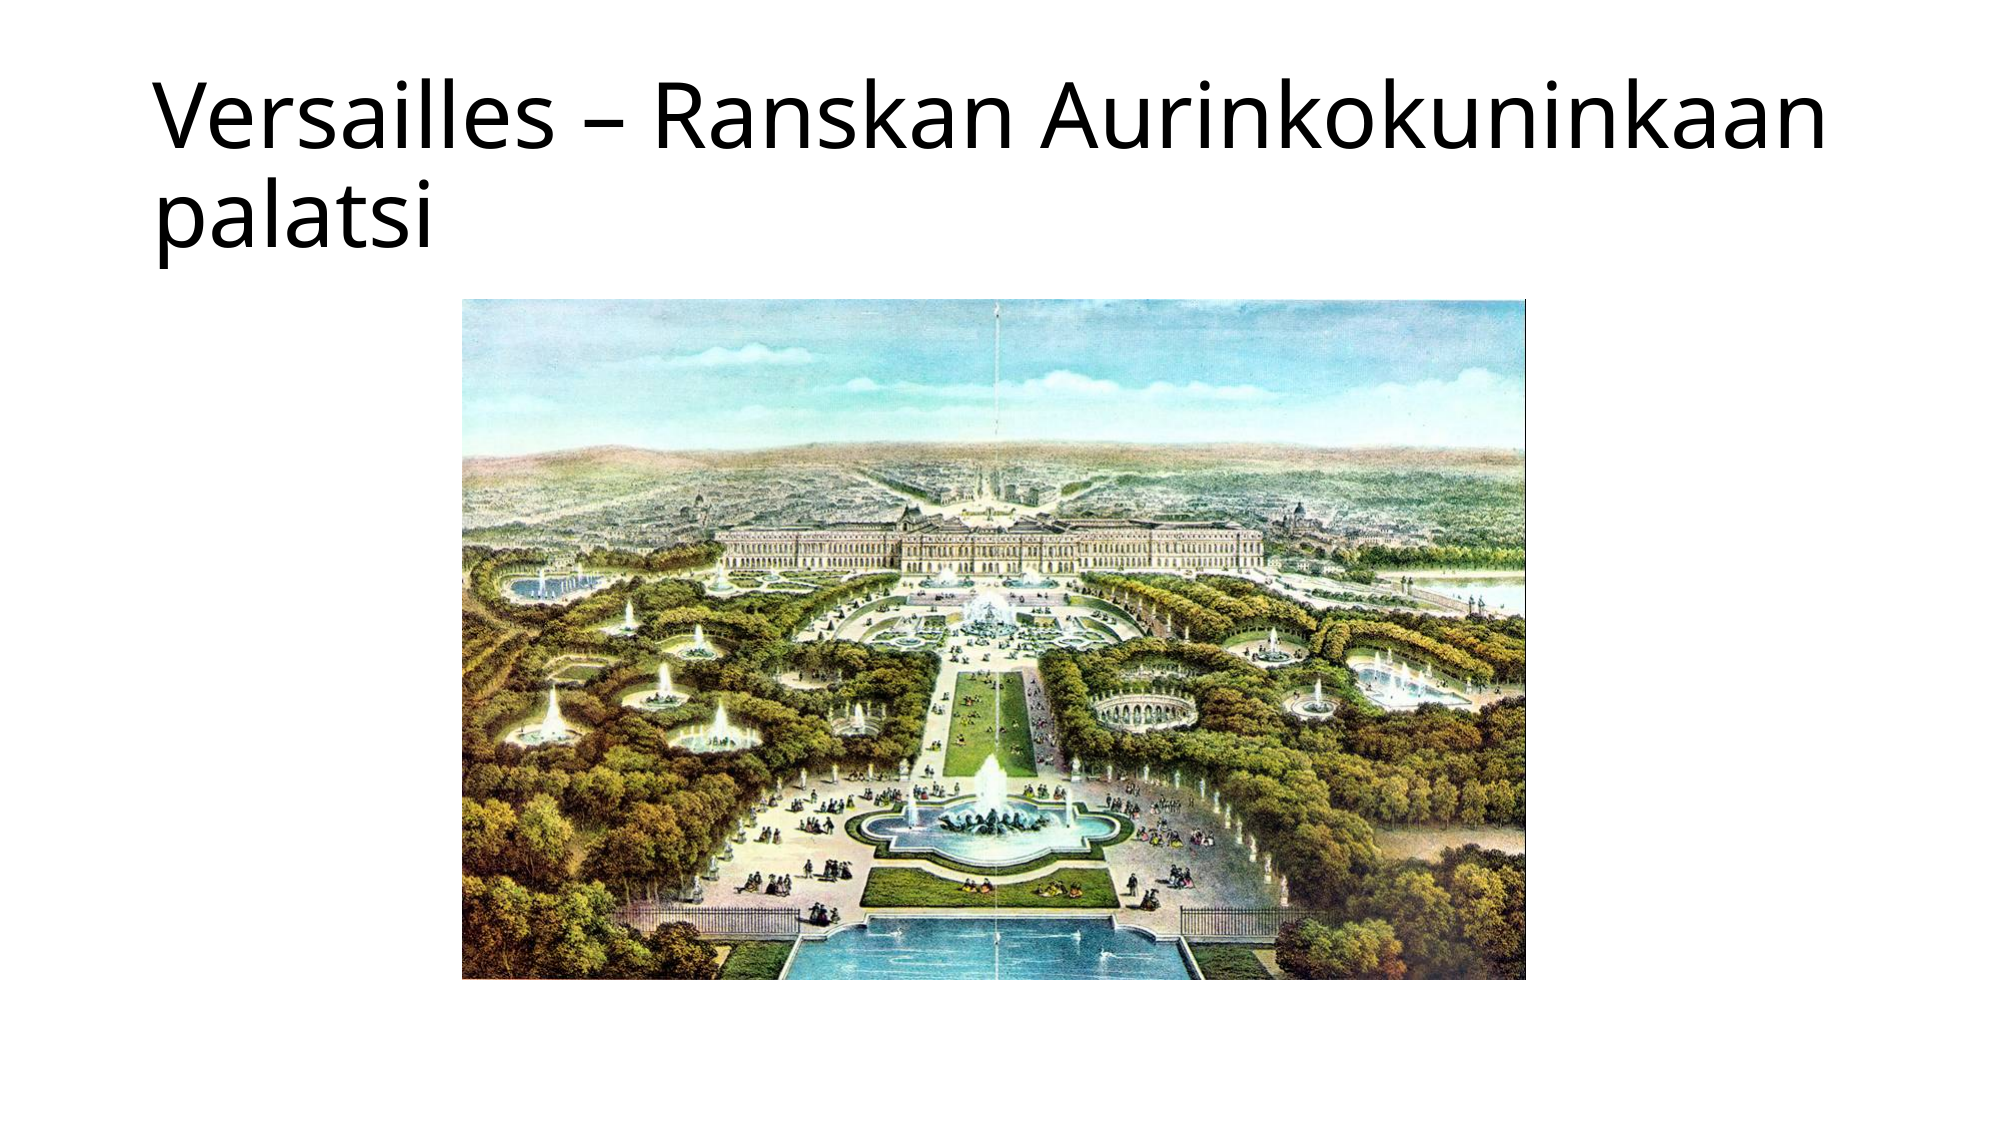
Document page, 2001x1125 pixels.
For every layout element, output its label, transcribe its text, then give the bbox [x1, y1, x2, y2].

picture [462, 299, 1526, 980]
title Versailles – Ranskan Aurinkokuninkaan palatsi [137, 59, 1863, 278]
